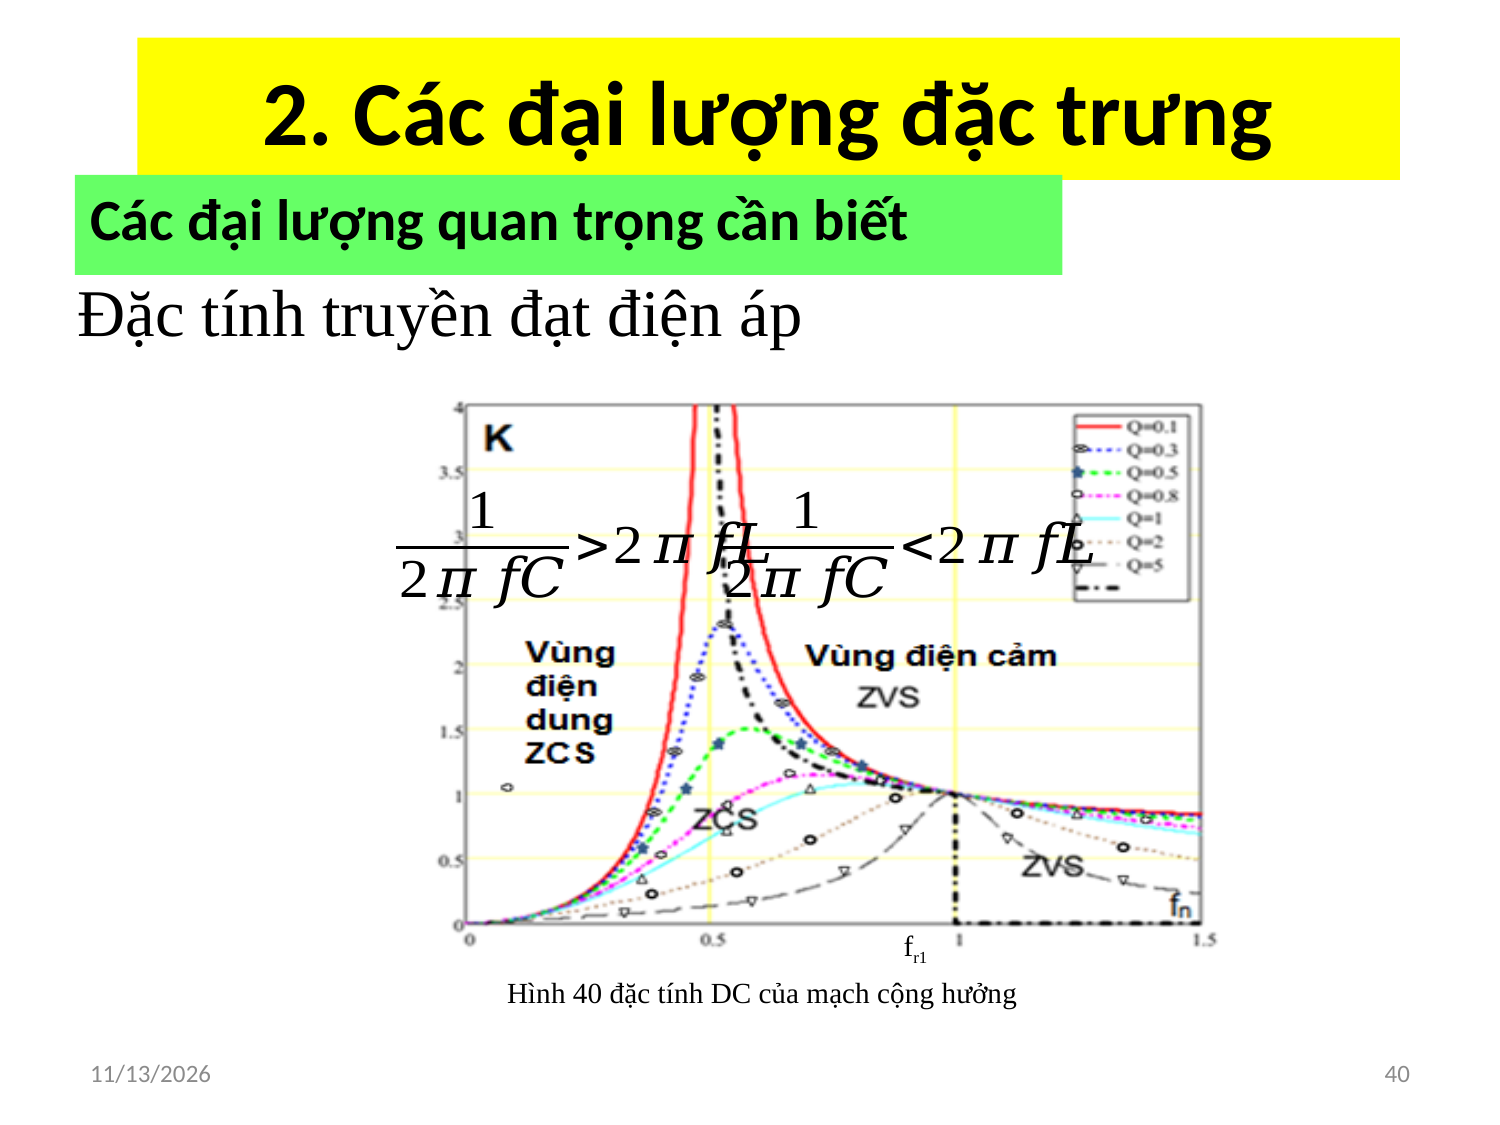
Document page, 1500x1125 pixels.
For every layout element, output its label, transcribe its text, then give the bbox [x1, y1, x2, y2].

slide_number 40 [1074, 1042, 1425, 1103]
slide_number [75, 1042, 425, 1103]
title 2. Các đại lượng đặc trưng [137, 37, 1400, 180]
text_box Các đại lượng quan trọng cần biết [74, 174, 1063, 275]
list Đặc tính truyền đạt điện áp [62, 262, 1413, 388]
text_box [391, 393, 1226, 1051]
